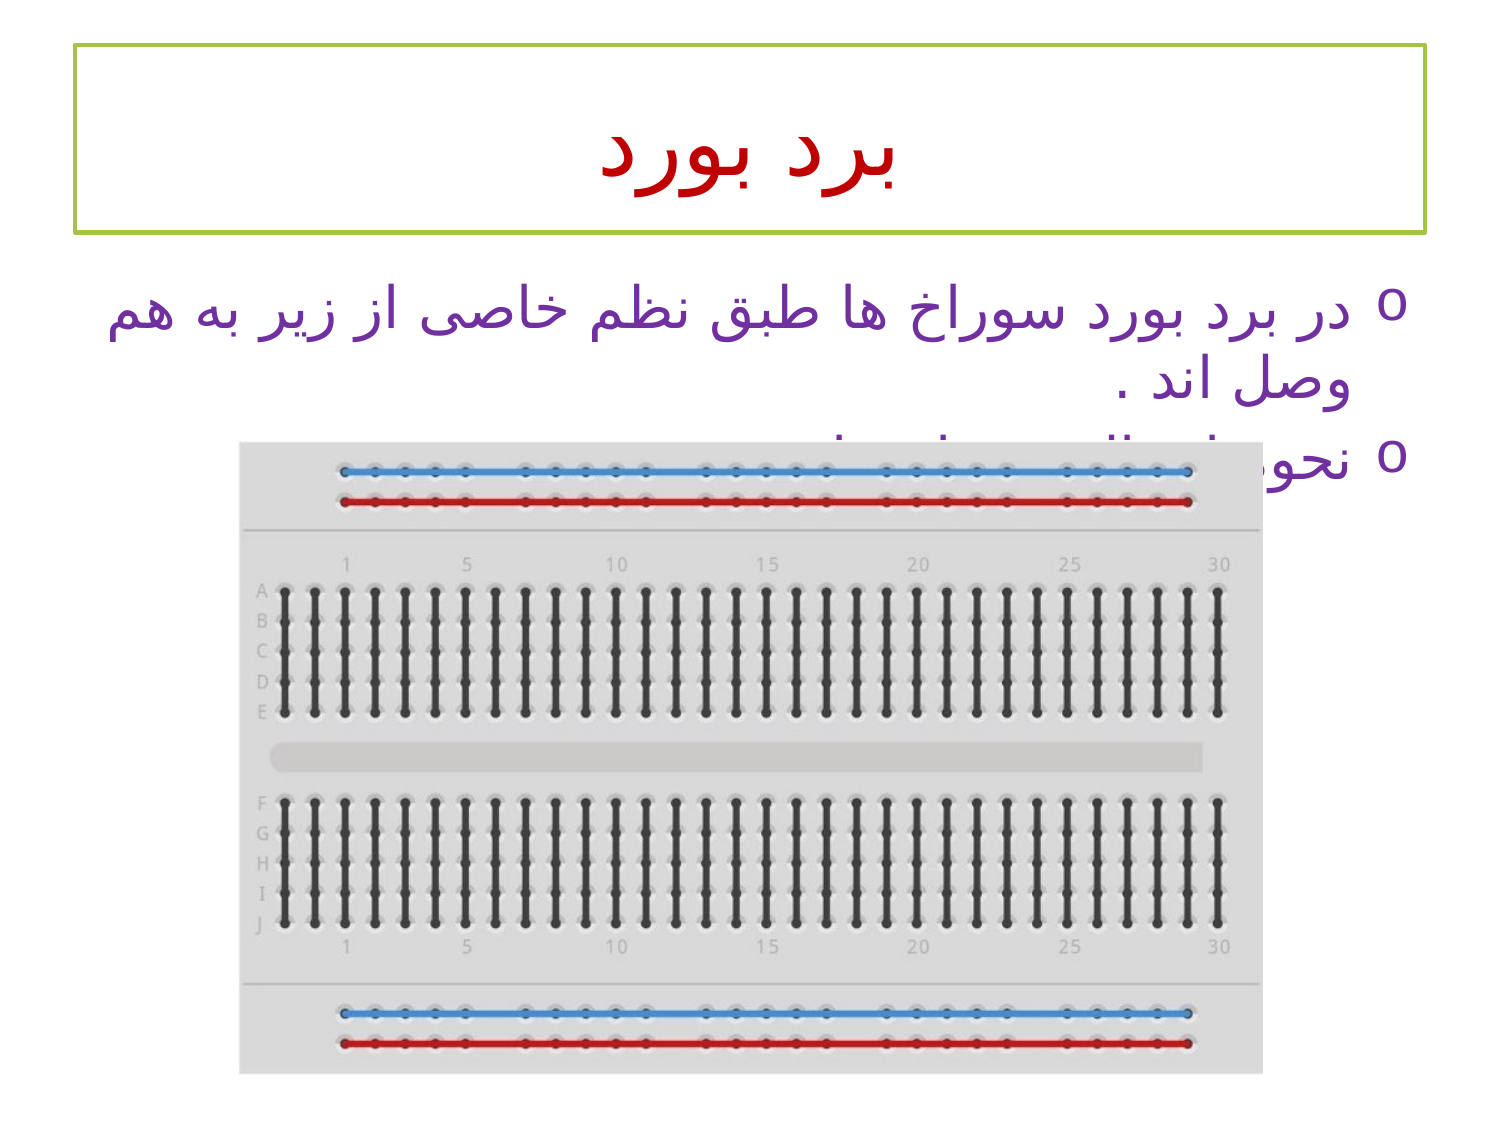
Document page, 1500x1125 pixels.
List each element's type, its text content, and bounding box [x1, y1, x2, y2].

picture [237, 440, 1263, 1076]
title برد بورد [73, 43, 1427, 235]
list در برد بورد سوراخ ها طبق نظم خاصی از زیر به هم وصل اند . نحوه اتصال سوراخ های برد بورد : [75, 262, 1425, 1005]
